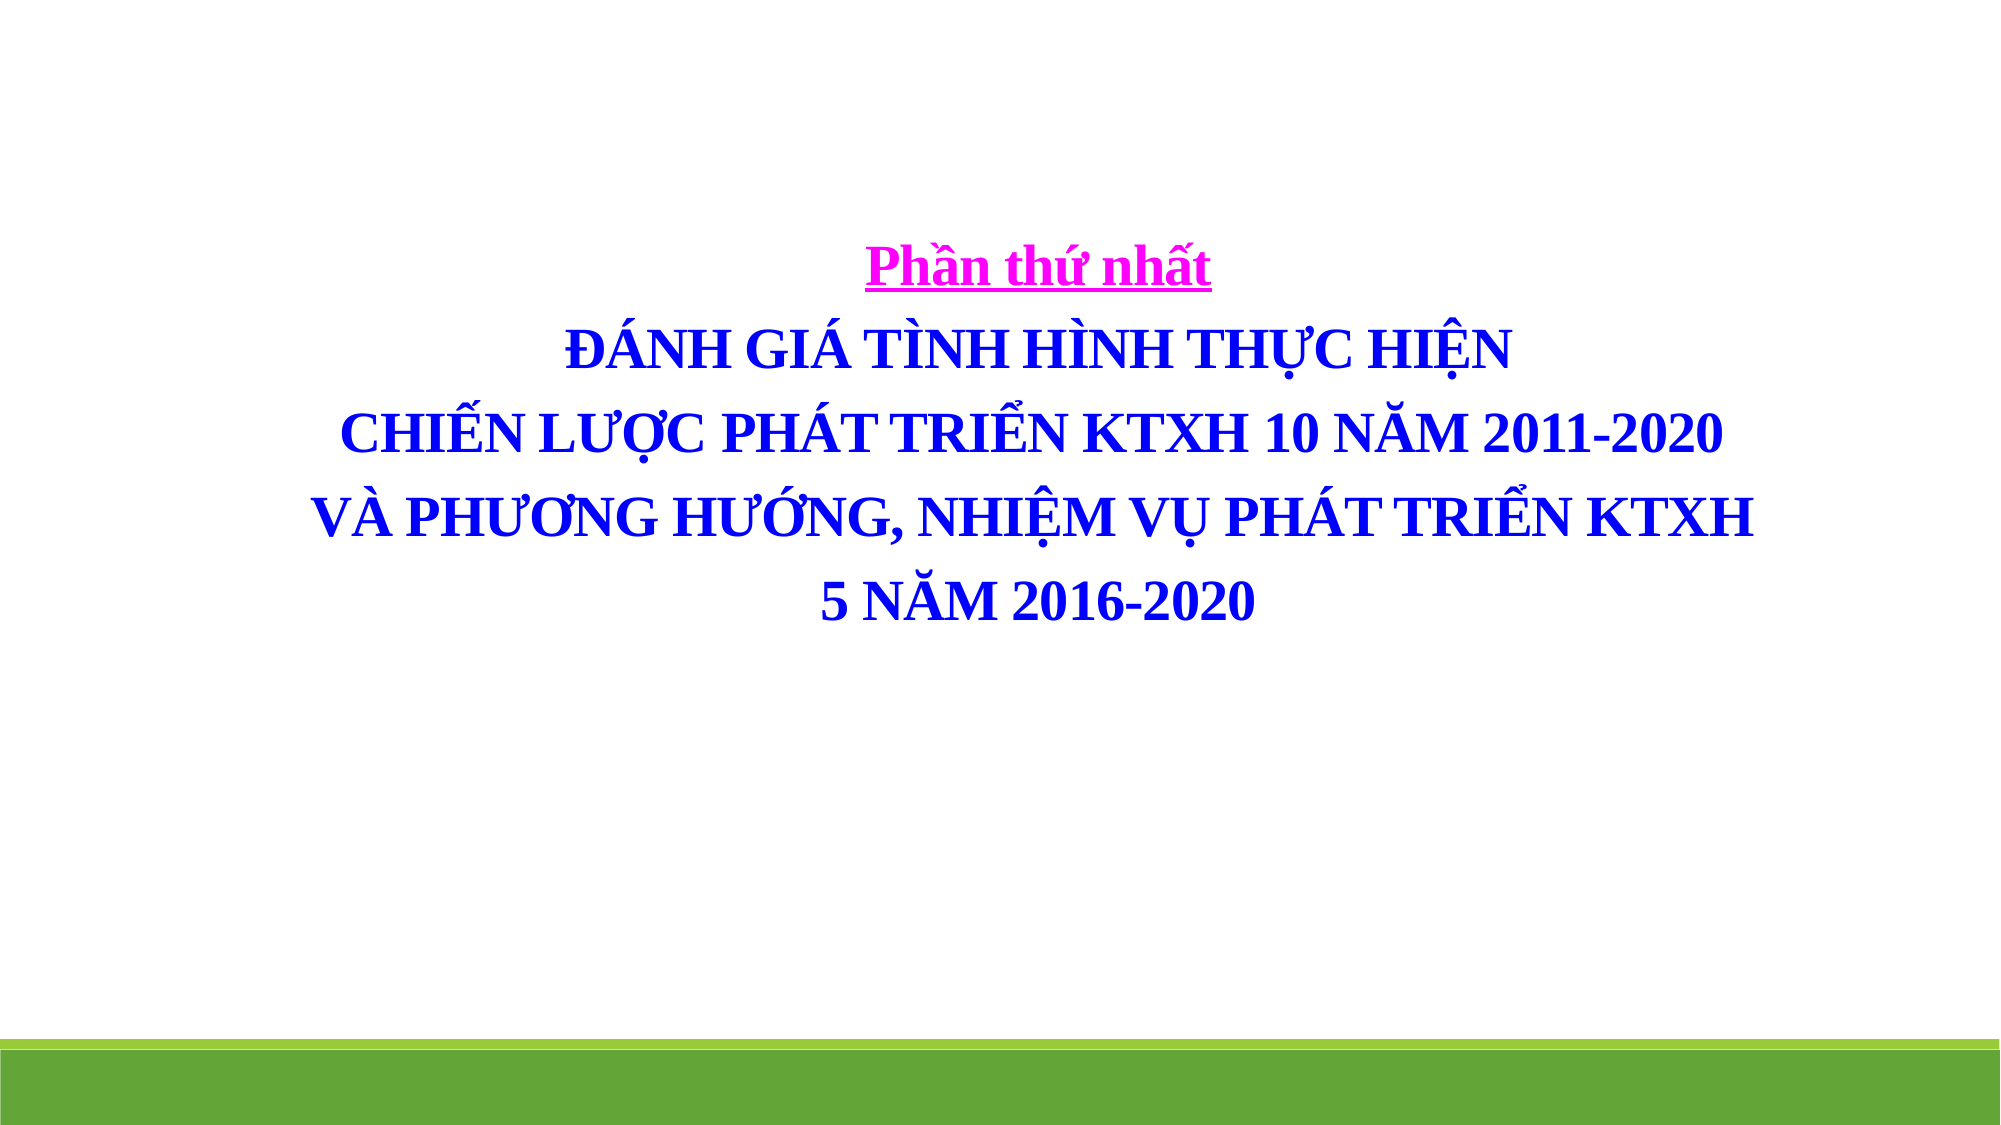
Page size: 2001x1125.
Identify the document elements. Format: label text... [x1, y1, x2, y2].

title Phần thứ nhất ĐÁNH GIÁ TÌNH HÌNH THỰC HIỆN CHIẾN LƯỢC PHÁT TRIỂN KTXH 10 NĂM 2011-2020 VÀ PHƯƠNG HƯỚNG, NHIỆM VỤ PHÁT TRIỂN KTXH 5 NĂM 2016-2020 [268, 383, 1809, 641]
